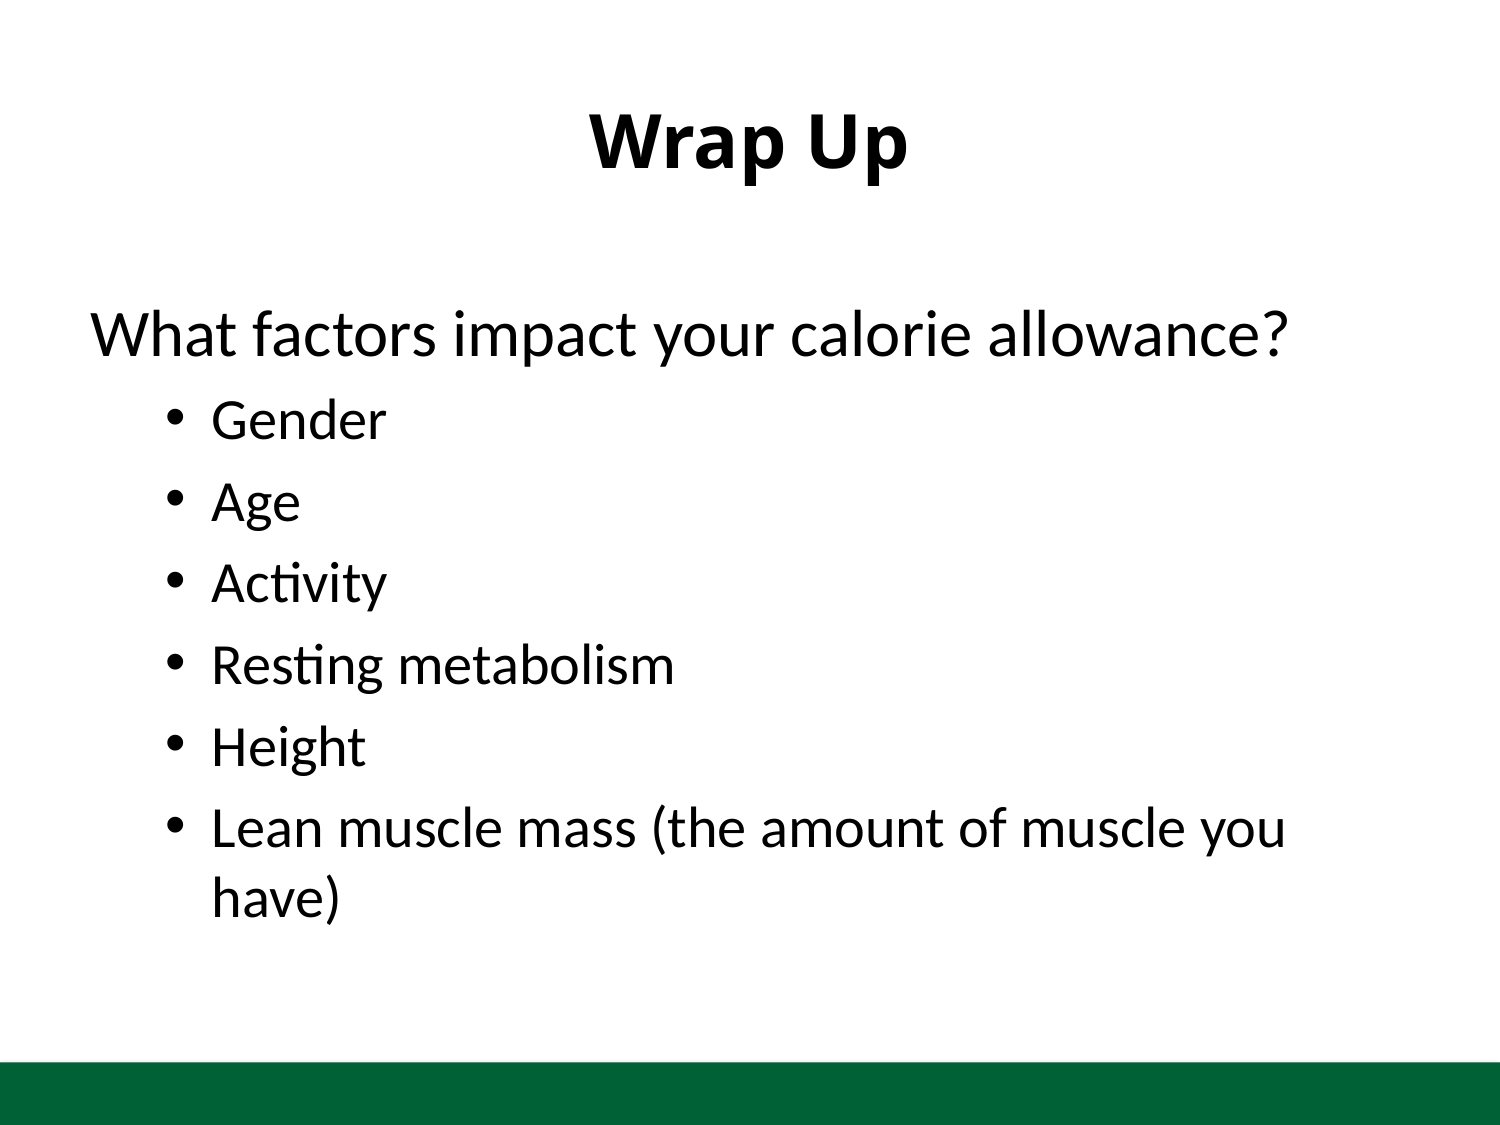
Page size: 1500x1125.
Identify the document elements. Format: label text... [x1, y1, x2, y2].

title Wrap Up [75, 45, 1425, 233]
list What factors impact your calorie allowance? Gender Age Activity Resting metabolism Height Lean muscle mass (the amount of muscle you have) [75, 282, 1425, 993]
